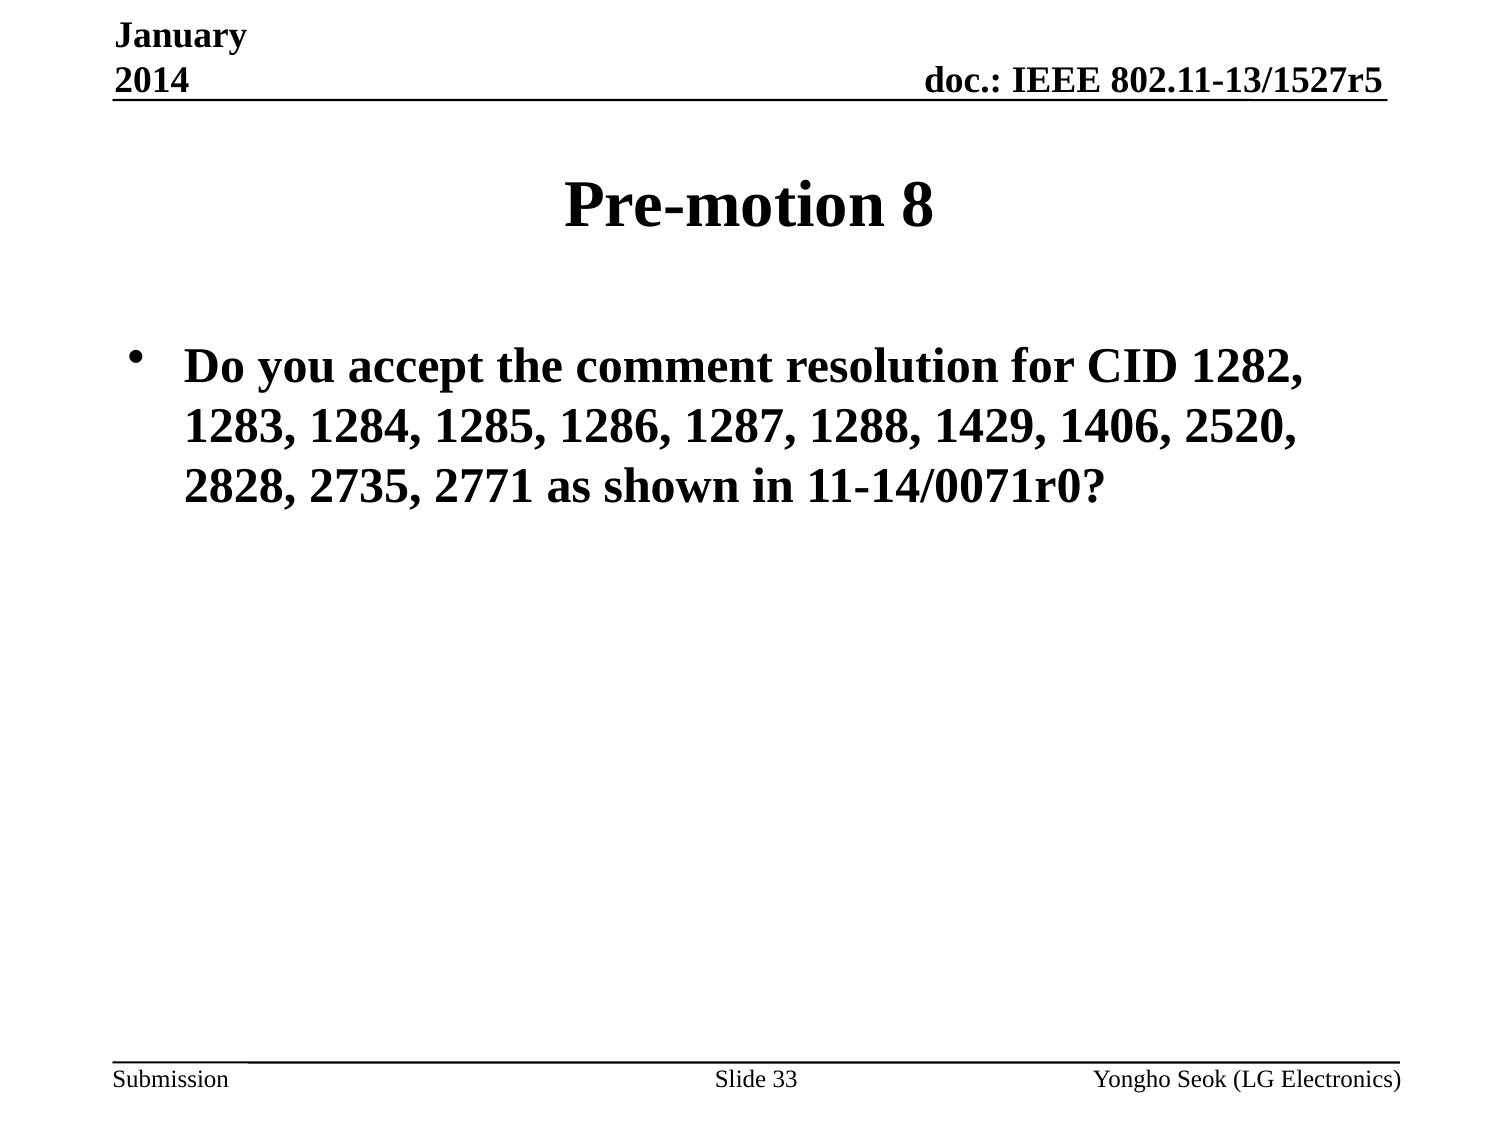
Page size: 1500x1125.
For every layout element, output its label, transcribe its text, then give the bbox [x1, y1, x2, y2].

list Do you accept the comment resolution for CID 1282, 1283, 1284, 1285, 1286, 1287, 1288, 1429, 1406, 2520, 2828, 2735, 2771 as shown in 11-14/0071r0? [112, 324, 1388, 1001]
slide_number Slide 33 [712, 1061, 800, 1093]
title Pre-motion 8 [112, 112, 1388, 288]
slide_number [114, 54, 333, 101]
footer Yongho Seok (LG Electronics) [1088, 1061, 1402, 1093]
